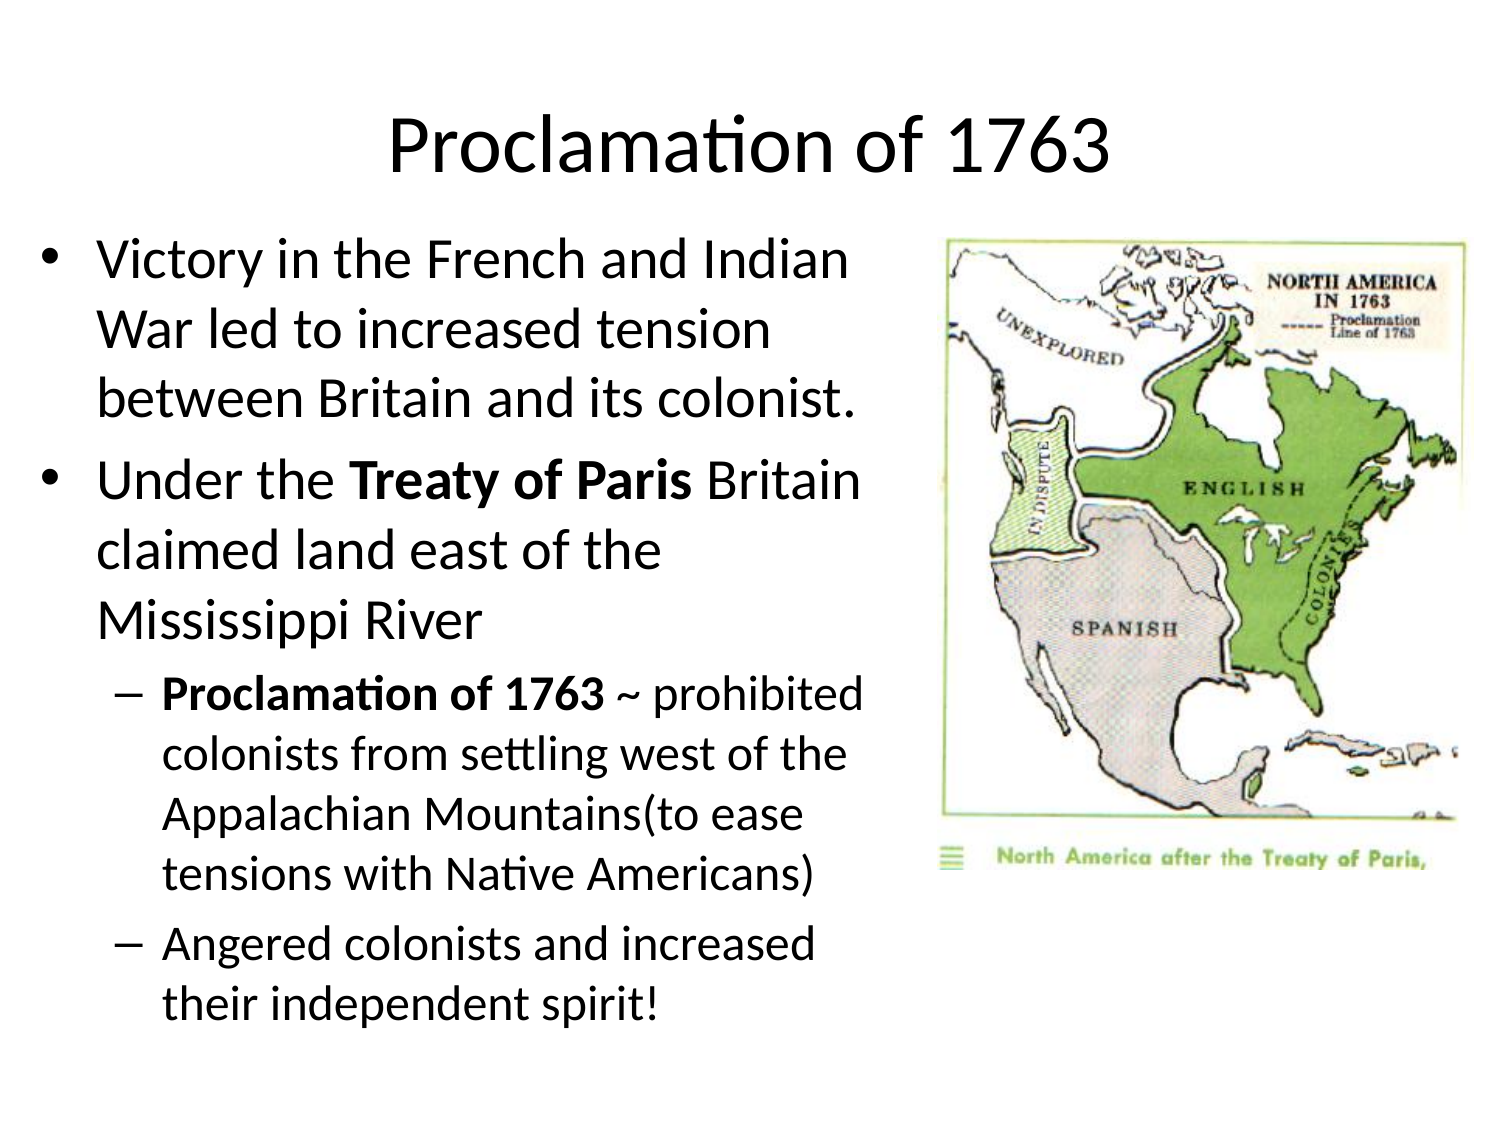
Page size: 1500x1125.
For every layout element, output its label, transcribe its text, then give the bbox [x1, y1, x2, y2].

title Proclamation of 1763 [75, 45, 1425, 233]
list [937, 237, 1474, 870]
list Victory in the French and Indian War led to increased tension between Britain and its colonist. Under the Treaty of Paris Britain claimed land east of the Mississippi River Proclamation of 1763 ~ prohibited colonists from settling west of the Appalachian Mountains(to ease tensions with Native Americans) Angered colonists and increased their independent spirit! [24, 212, 938, 1088]
